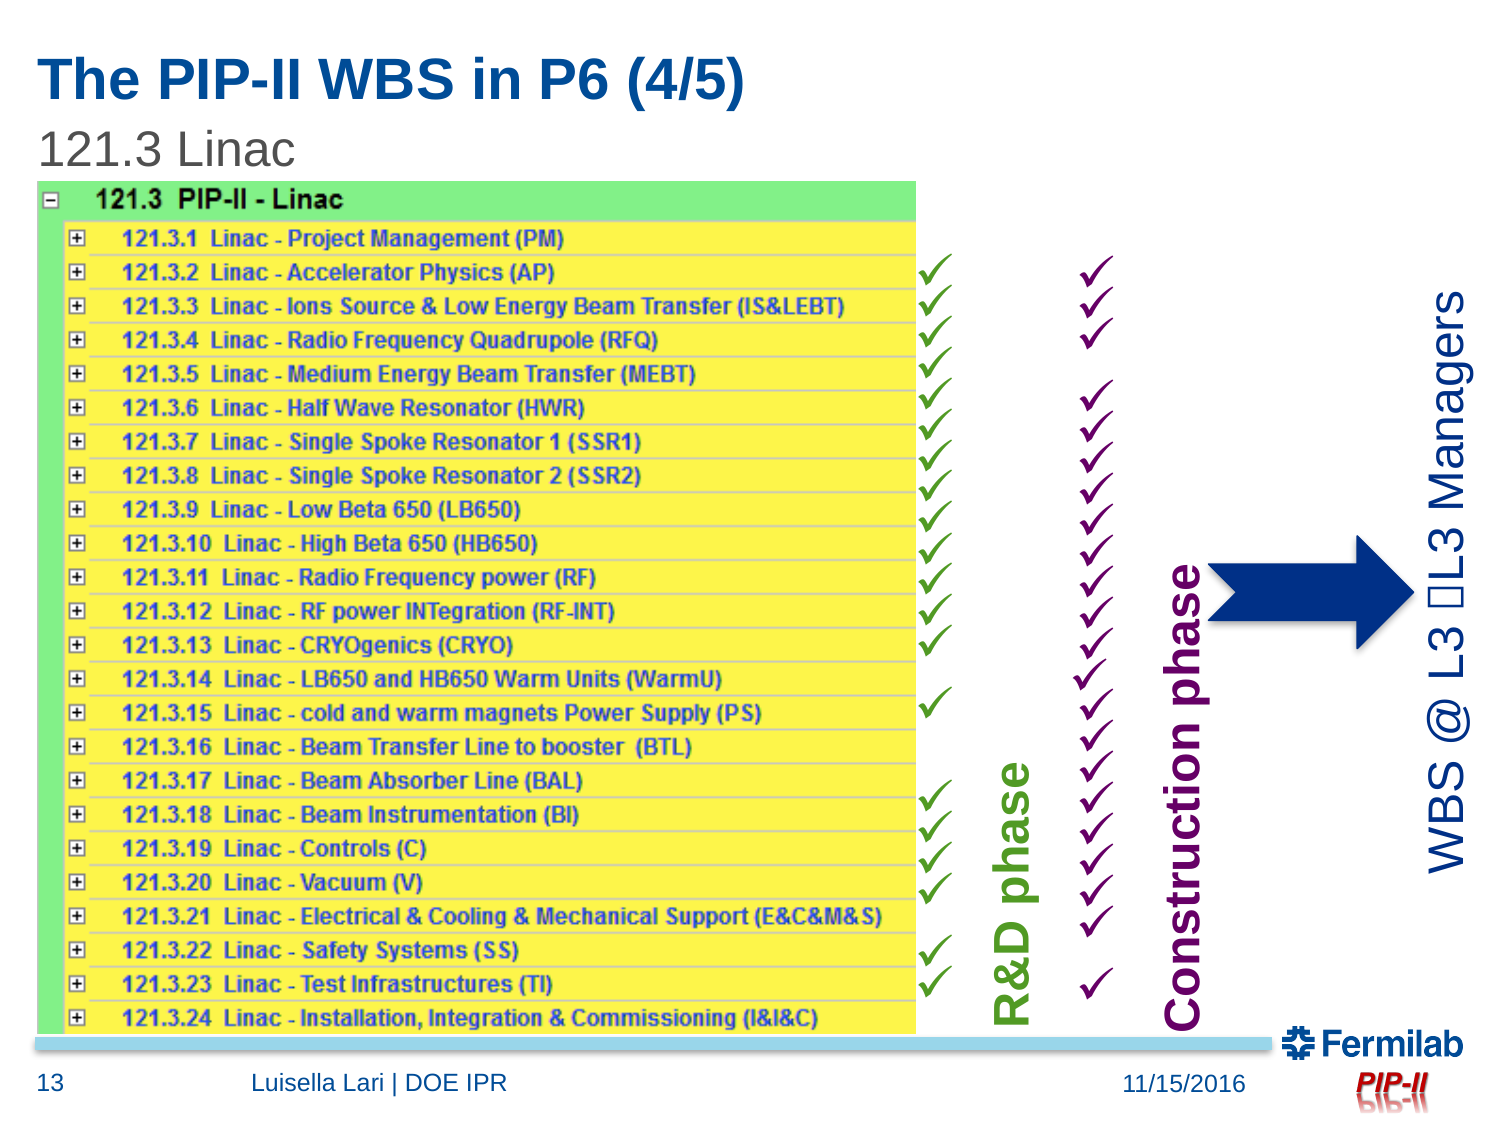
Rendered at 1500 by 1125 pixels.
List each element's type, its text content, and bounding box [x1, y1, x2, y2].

footer Luisella Lari | DOE IPR [251, 1066, 689, 1107]
text_box [1062, 221, 1159, 1039]
list 121.3 Linac [37, 116, 1461, 298]
text_box WBS @ L3 L3 Managers [1413, 145, 1484, 1019]
text_box [920, 219, 998, 1036]
text_box R&D phase [978, 736, 1062, 1029]
text_box [1207, 535, 1415, 650]
text_box Construction phase [1149, 452, 1233, 1034]
picture [1282, 1026, 1463, 1125]
picture [37, 181, 916, 1034]
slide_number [1122, 1067, 1253, 1107]
slide_number 13 [36, 1066, 105, 1106]
title The PIP-II WBS in P6 (4/5) [37, 41, 1463, 112]
